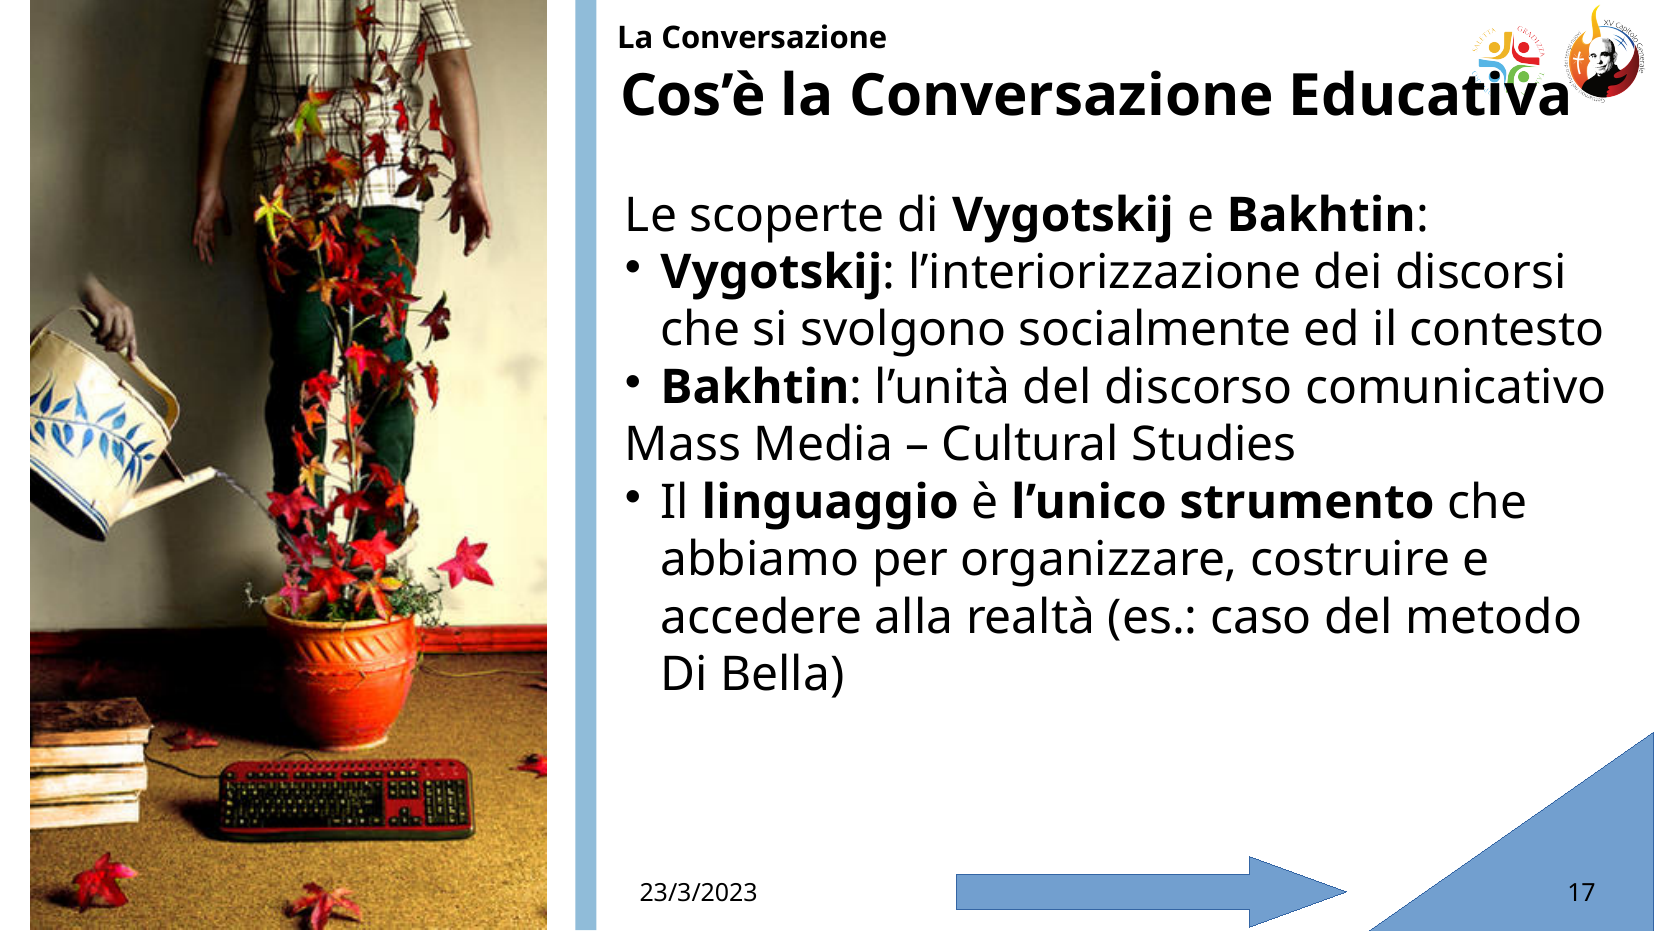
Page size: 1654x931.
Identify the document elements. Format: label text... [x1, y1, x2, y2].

subtitle Le scoperte di Vygotskij e Bakhtin: Vygotskij: l’interiorizzazione dei discorsi che si svolgono socialmente ed il contesto Bakhtin: l’unità del discorso comunicativo Mass Media – Cultural Studies Il linguaggio è l’unico strumento che abbiamo per organizzare, costruire e accedere alla realtà (es.: caso del metodo Di Bella) [624, 183, 1630, 886]
text_box [956, 856, 1347, 928]
picture [1472, 26, 1545, 70]
title Cos’è la Conversazione Educativa [620, 70, 1617, 142]
picture [1563, 4, 1646, 103]
text_box La Conversazione [602, 9, 1335, 63]
picture [30, 0, 547, 931]
